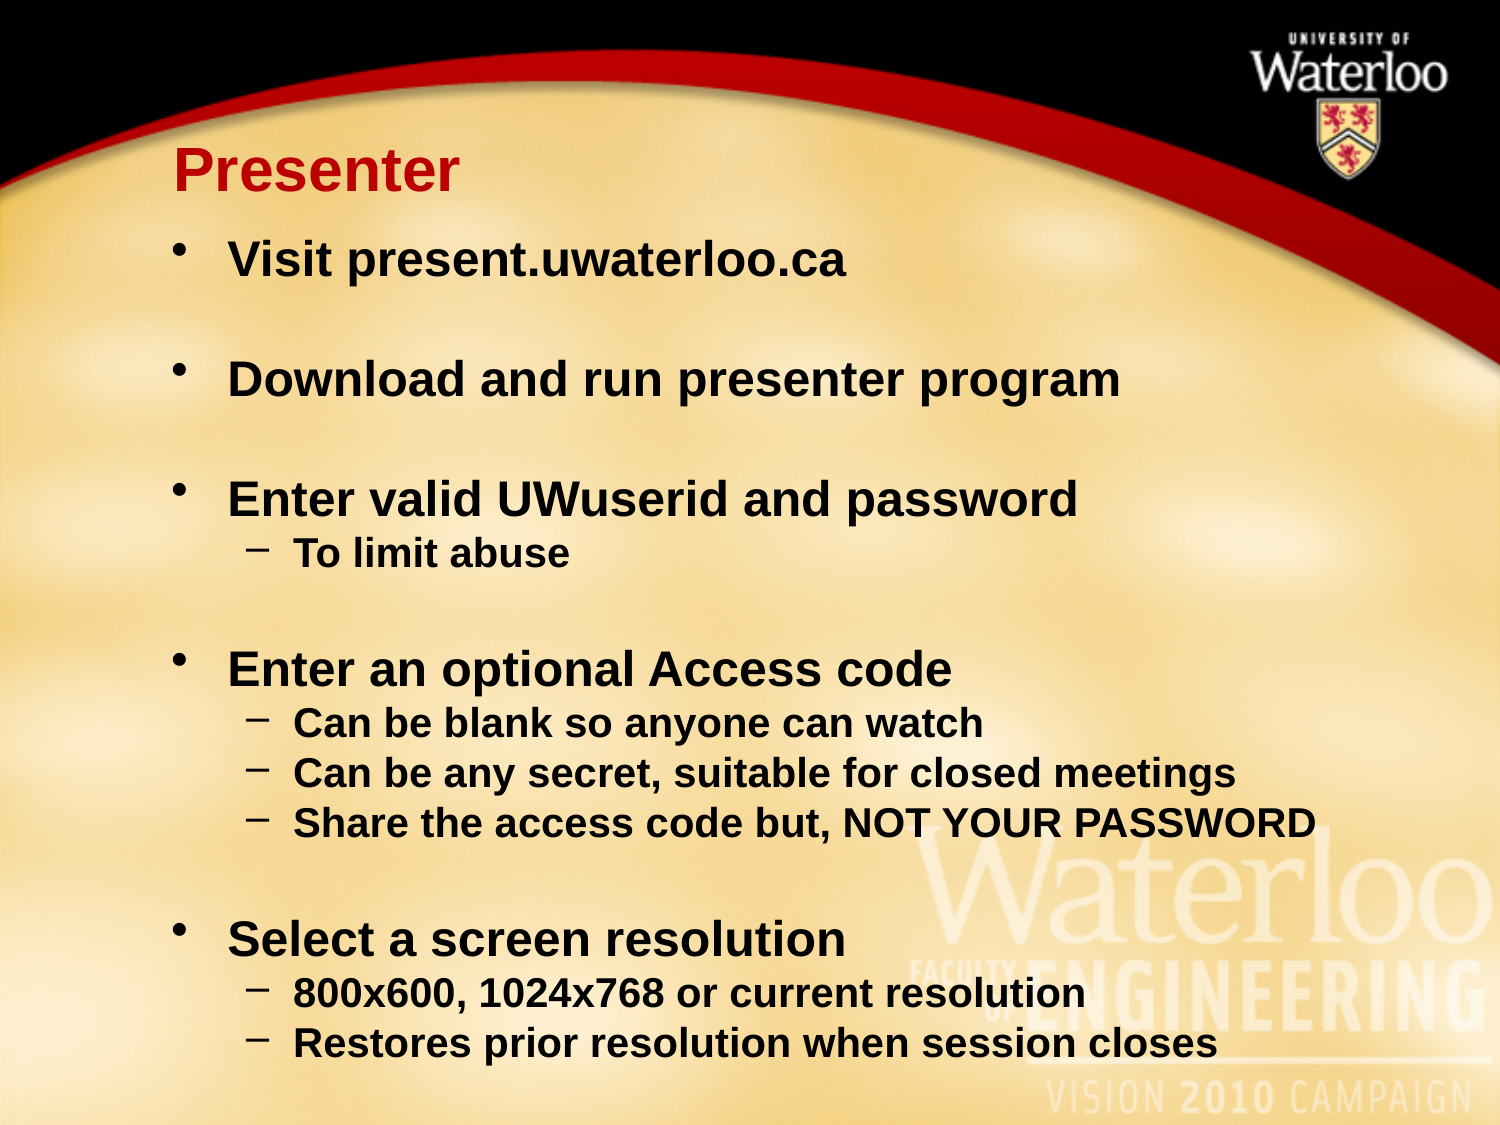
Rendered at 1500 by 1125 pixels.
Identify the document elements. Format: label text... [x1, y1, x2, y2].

title Presenter [158, 53, 1382, 205]
picture [0, 0, 1500, 1125]
list Visit present.uwaterloo.ca Download and run presenter program Enter valid UWuserid and password To limit abuse Enter an optional Access code Can be blank so anyone can watch Can be any secret, suitable for closed meetings Share the access code but, NOT YOUR PASSWORD Select a screen resolution 800x600, 1024x768 or current resolution Restores prior resolution when session closes [155, 218, 1419, 1032]
